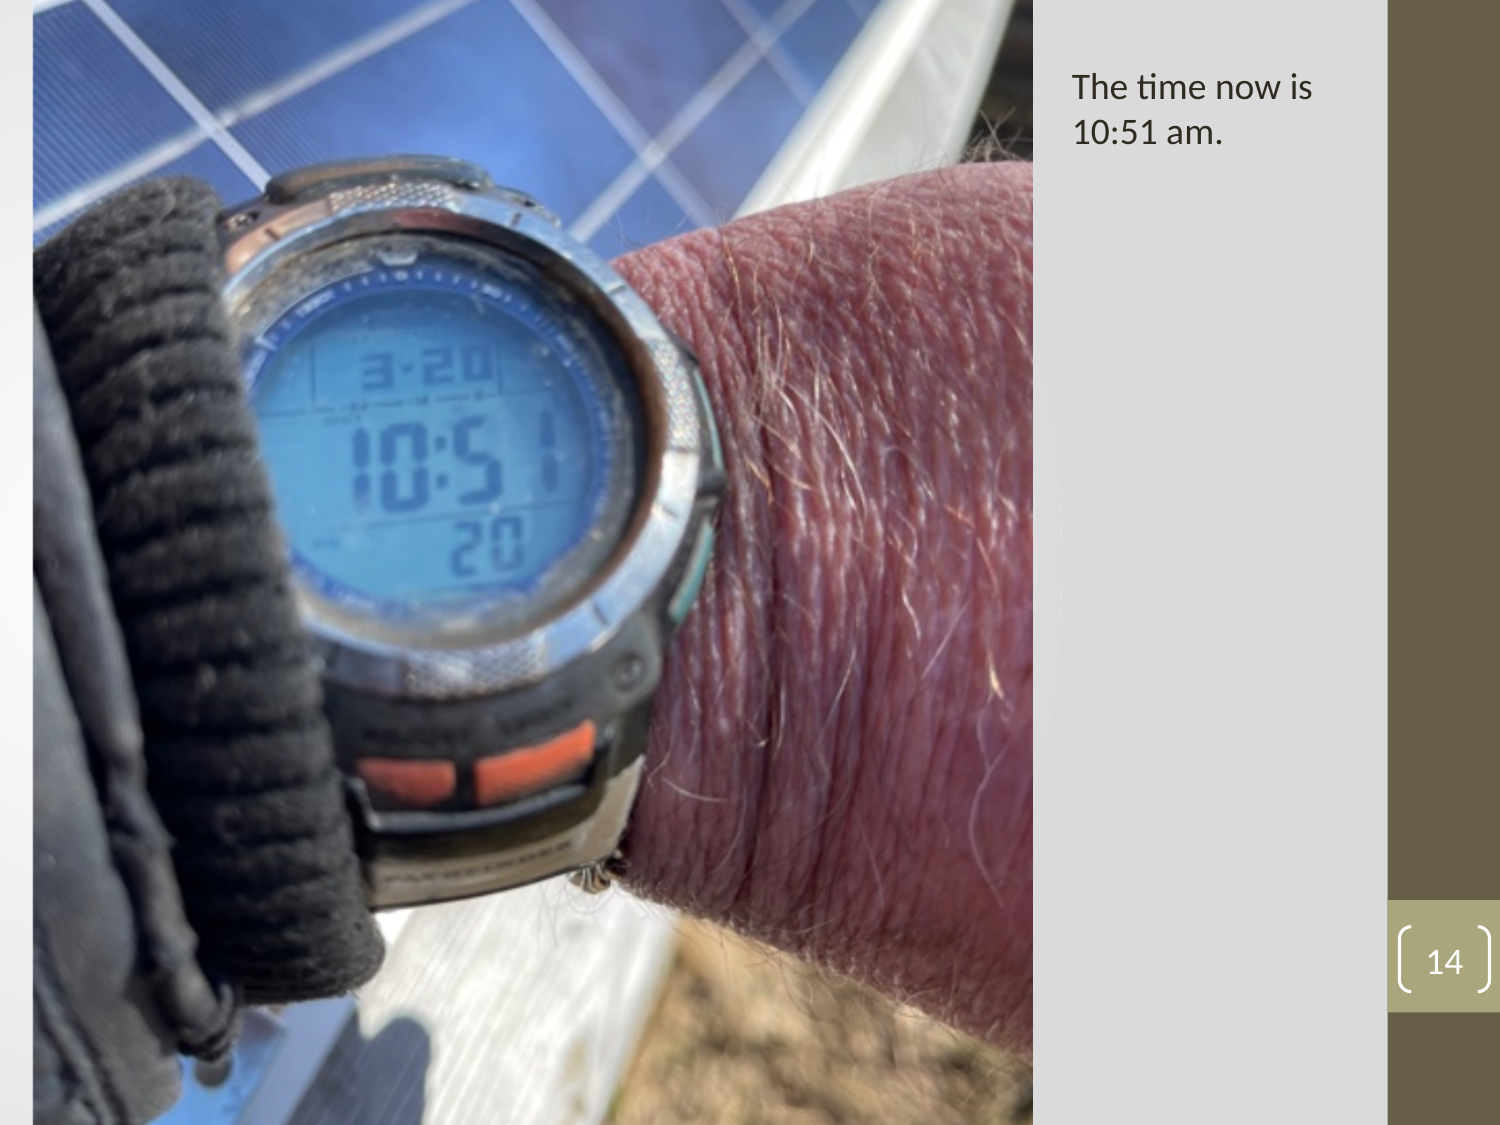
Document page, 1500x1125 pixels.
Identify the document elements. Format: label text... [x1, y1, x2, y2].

text_box The time now is 10:51 am. [1197, 54, 1365, 160]
slide_number 14 [1397, 925, 1492, 994]
picture [0, 0, 1200, 1125]
